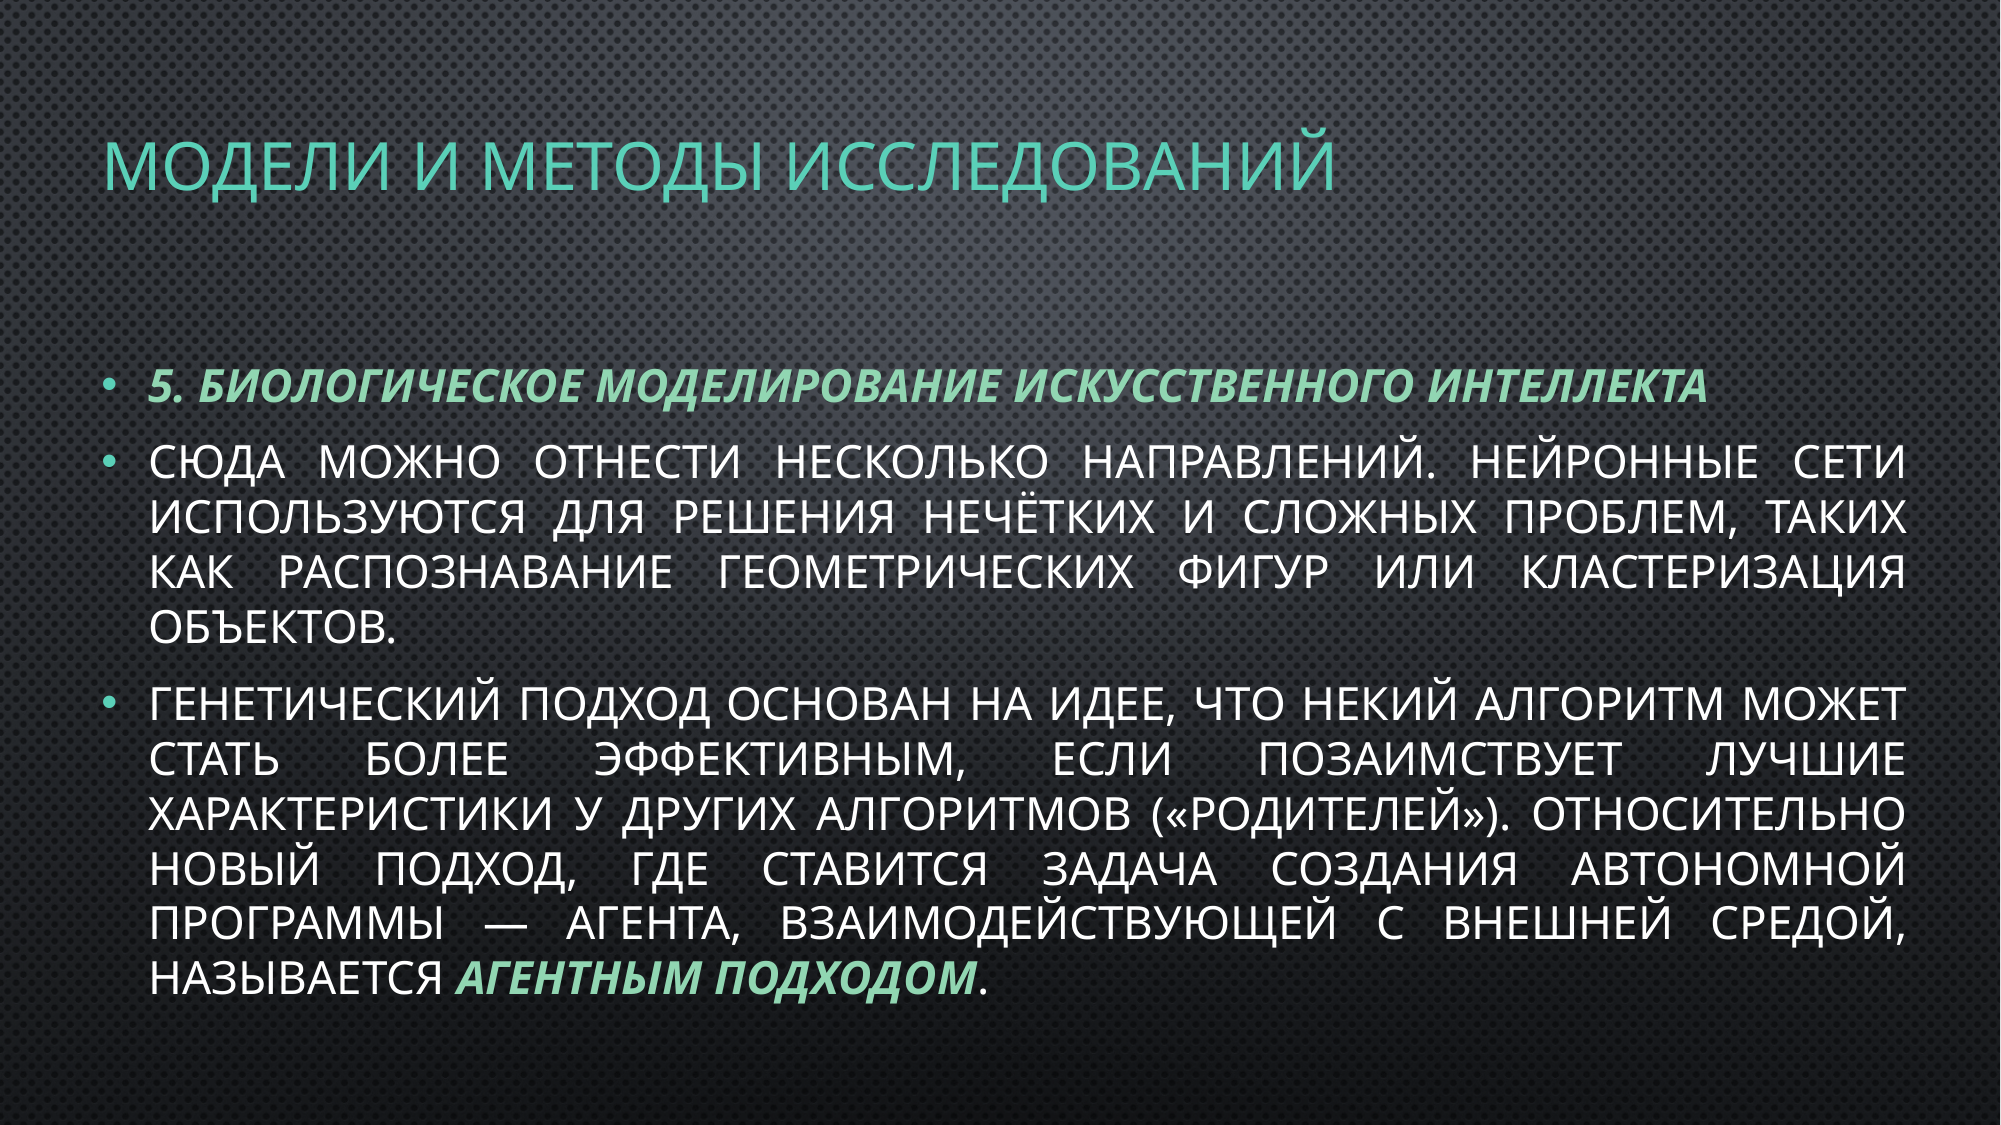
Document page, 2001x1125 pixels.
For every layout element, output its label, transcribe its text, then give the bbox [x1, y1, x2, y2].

title Модели и методы исследований [86, 65, 1924, 263]
list 5. Биологическое моделирование искусственного интеллекта Сюда можно отнести несколько направлений. Нейронные сети используются для решения нечётких и сложных проблем, таких как распознавание геометрических фигур или кластеризация объектов. Генетический подход основан на идее, что некий алгоритм может стать более эффективным, если позаимствует лучшие характеристики у других алгоритмов («родителей»). Относительно новый подход, где ставится задача создания автономной программы — агента, взаимодействующей с внешней средой, называется агентным подходом. [86, 298, 1924, 1063]
